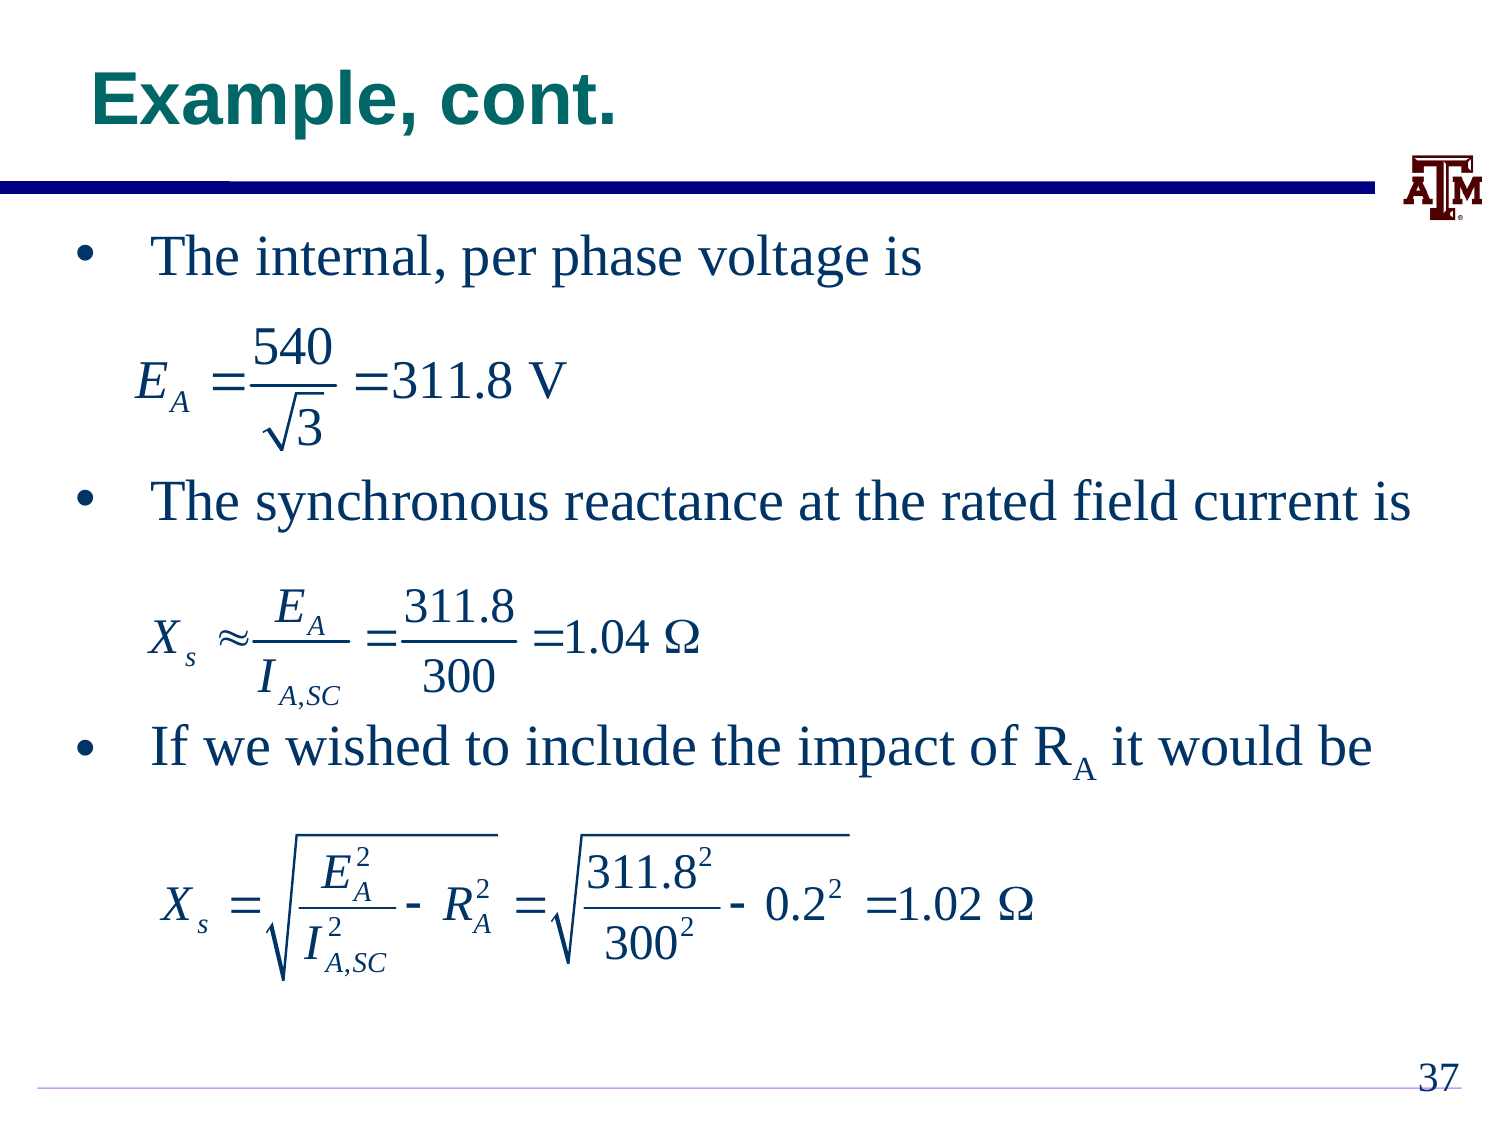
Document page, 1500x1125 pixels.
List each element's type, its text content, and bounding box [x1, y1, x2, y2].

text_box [124, 312, 580, 463]
list The internal, per phase voltage is The synchronous reactance at the rated field current is If we wished to include the impact of RA it would be [59, 209, 1463, 823]
slide_number 36 [1162, 1037, 1476, 1113]
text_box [137, 574, 710, 721]
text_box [149, 824, 1046, 992]
title Example, cont. [74, 12, 1388, 188]
picture [1392, 137, 1493, 238]
